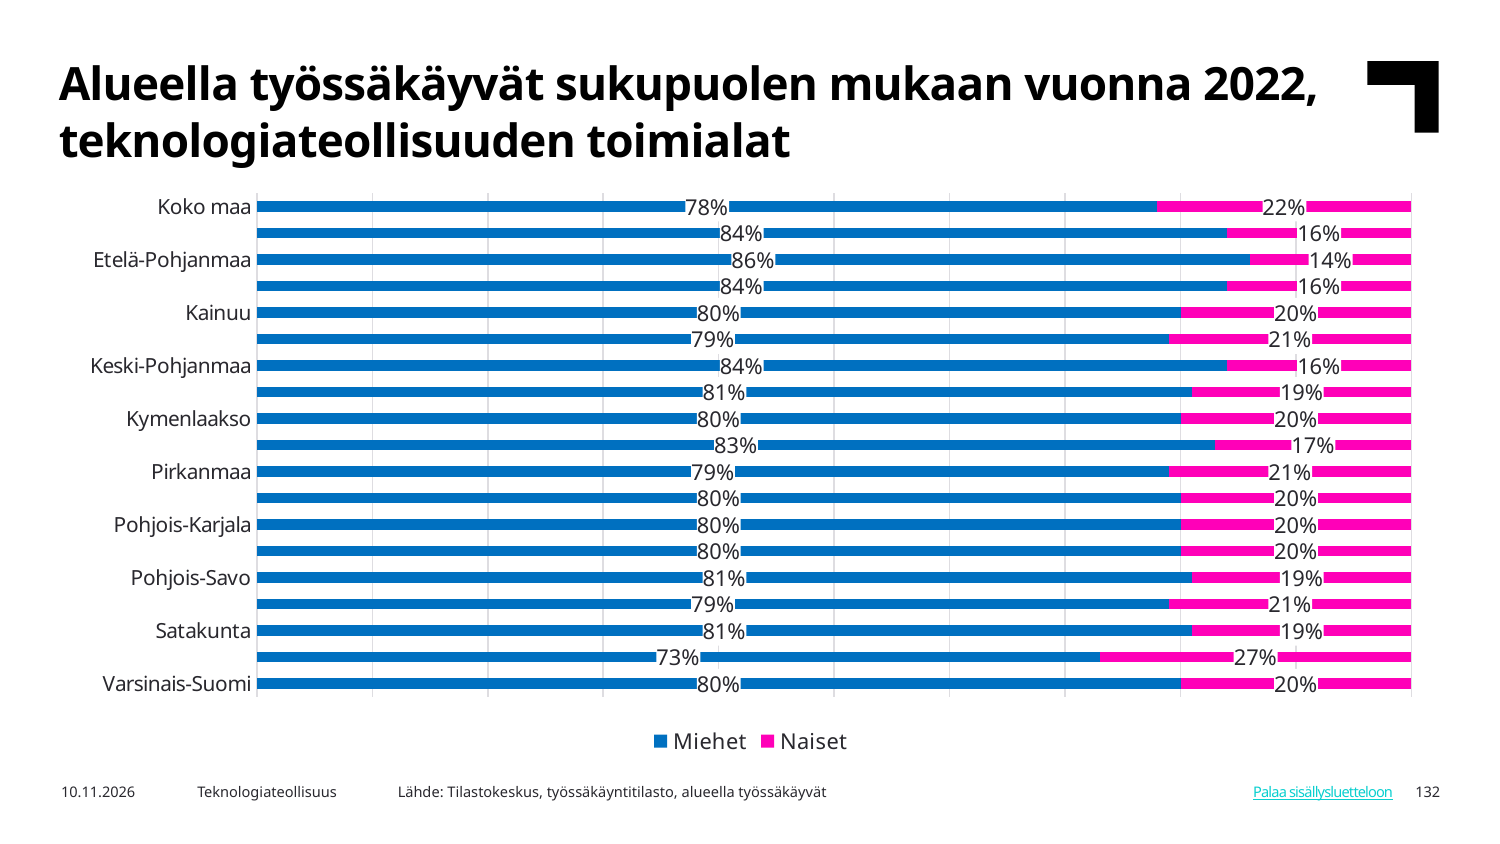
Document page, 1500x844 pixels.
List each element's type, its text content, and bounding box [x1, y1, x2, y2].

list Lähde: Tilastokeskus, työssäkäyntitilasto, alueella työssäkäyvät [382, 775, 1038, 803]
text_box Palaa sisällysluetteloon [1247, 777, 1431, 809]
slide_number 132 [1313, 775, 1456, 803]
footer Teknologiateollisuus [182, 775, 382, 803]
chart [62, 180, 1440, 763]
list Alueella työssäkäyvät sukupuolen mukaan vuonna 2022, teknologiateollisuuden toimialat [41, 46, 1353, 181]
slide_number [46, 775, 182, 803]
